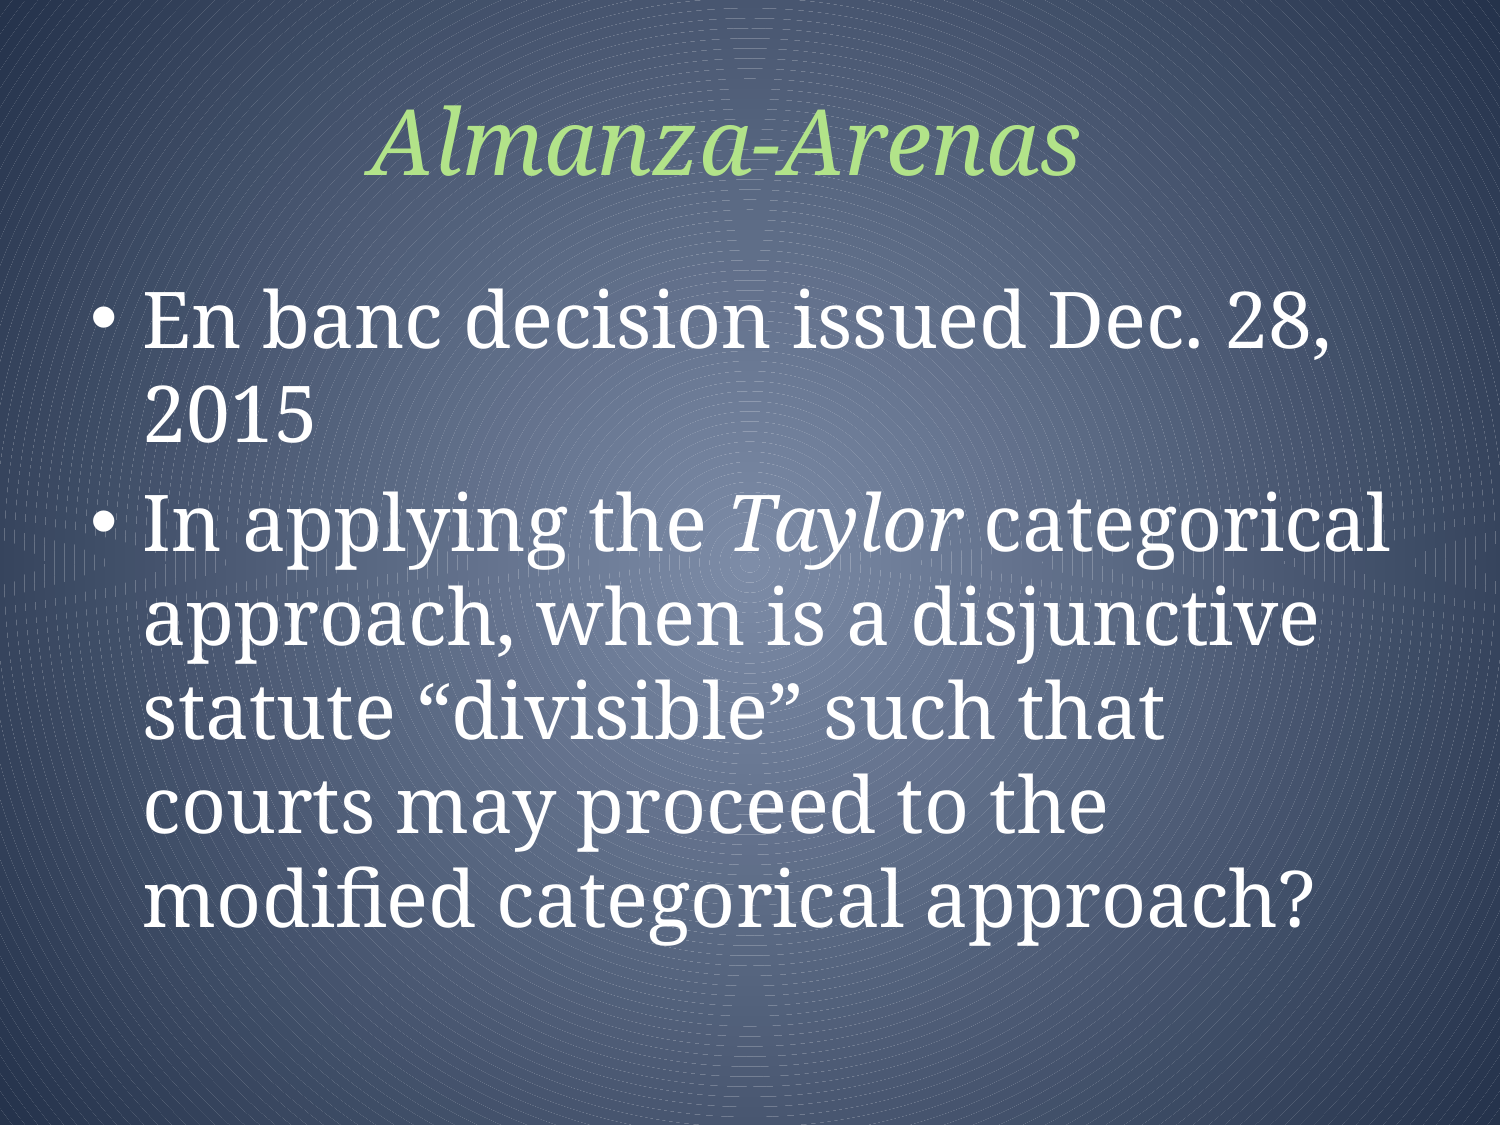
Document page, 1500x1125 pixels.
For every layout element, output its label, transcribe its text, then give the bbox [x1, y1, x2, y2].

title Almanza-Arenas [75, 45, 1425, 233]
list En banc decision issued Dec. 28, 2015 In applying the Taylor categorical approach, when is a disjunctive statute “divisible” such that courts may proceed to the modified categorical approach? [75, 262, 1425, 1038]
